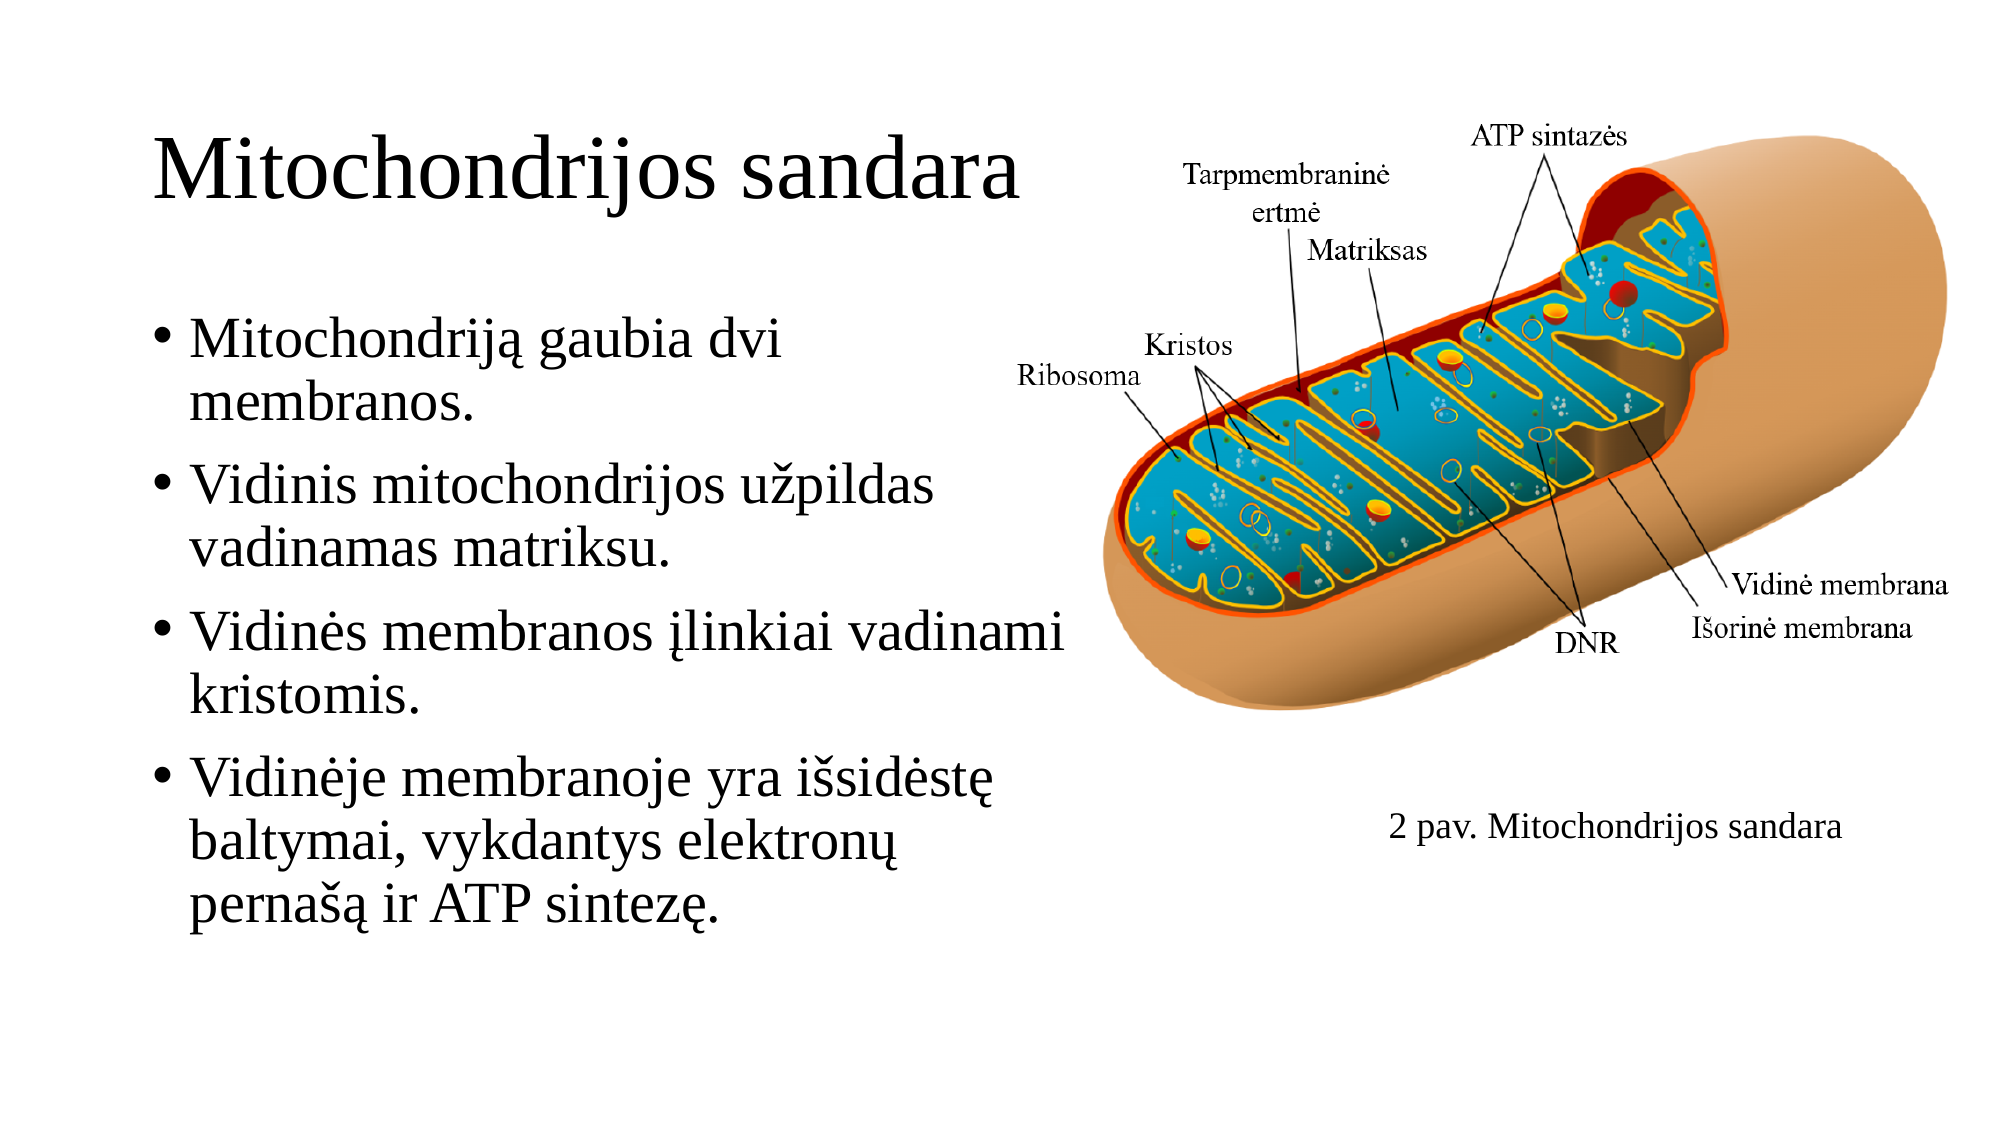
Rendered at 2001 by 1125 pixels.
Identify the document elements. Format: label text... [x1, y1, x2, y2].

picture [999, 95, 1979, 725]
list Mitochondriją gaubia dvi membranos. Vidinis mitochondrijos užpildas vadinamas matriksu. Vidinės membranos įlinkiai vadinami kristomis. Vidinėje membranoje yra išsidėstę baltymai, vykdantys elektronų pernašą ir ATP sintezę. [137, 299, 1092, 1014]
text_box 2 pav. Mitochondrijos sandara [1373, 793, 1954, 854]
title Mitochondrijos sandara [137, 59, 1863, 278]
